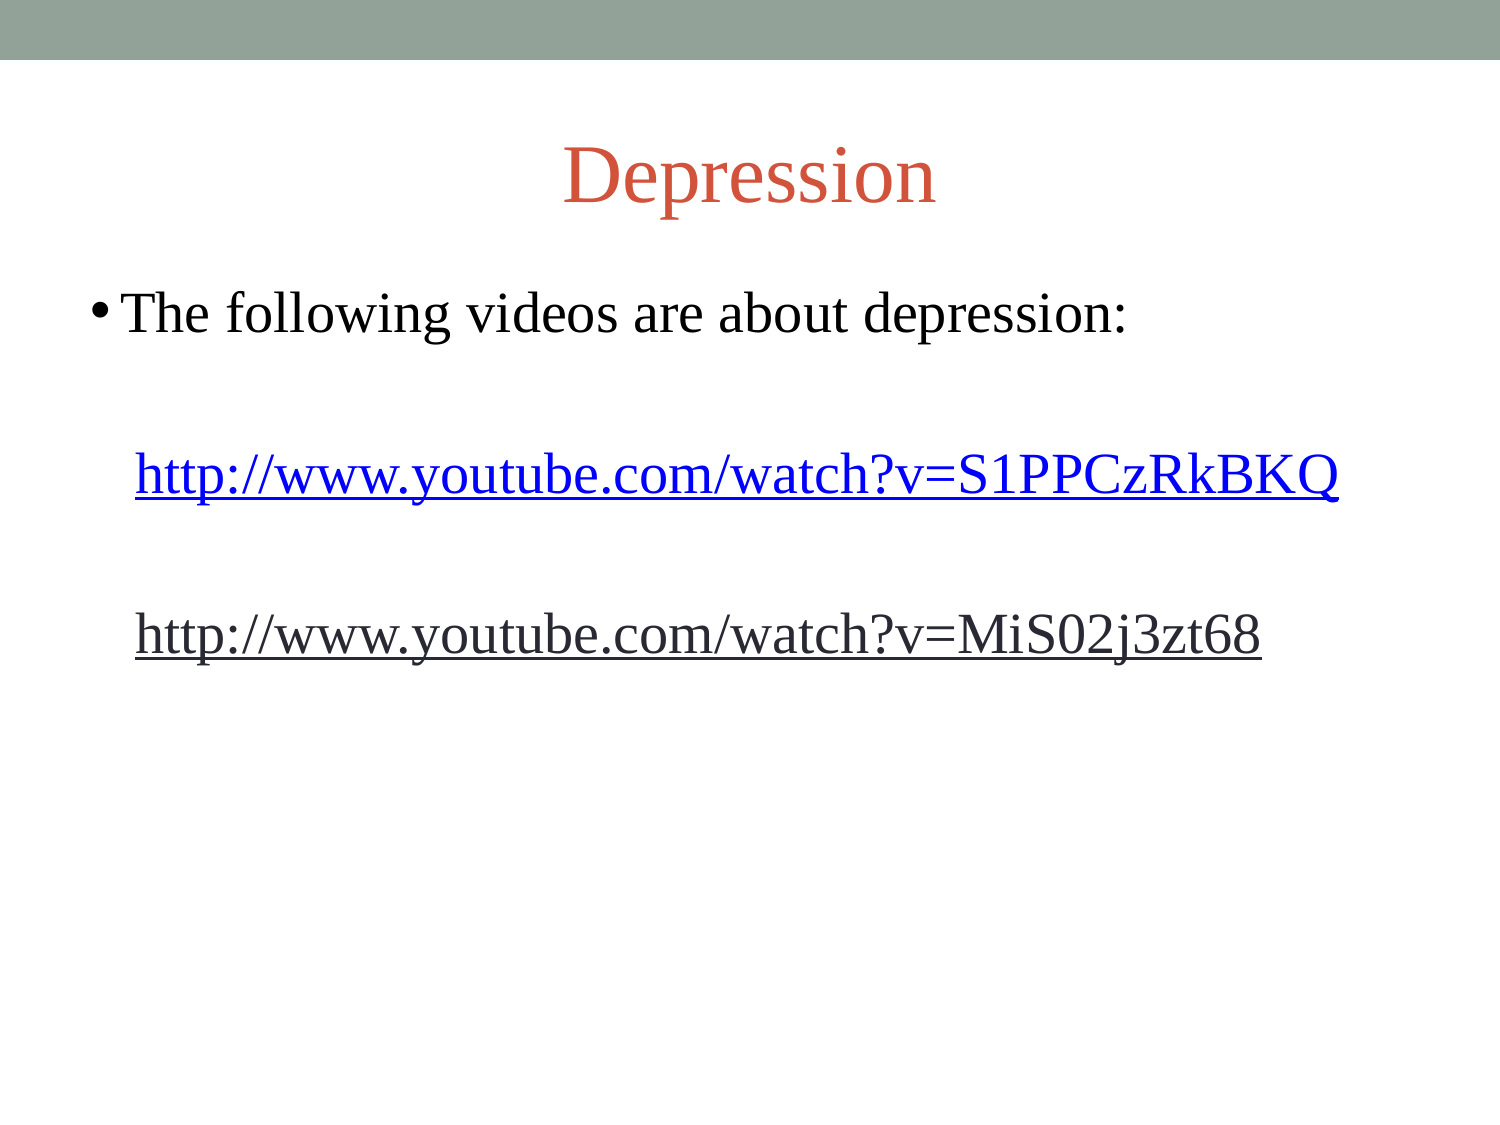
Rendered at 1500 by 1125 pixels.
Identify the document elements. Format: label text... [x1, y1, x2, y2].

list The following videos are about depression: http://www.youtube.com/watch?v=S1PPCzRkBKQ http://www.youtube.com/watch?v=MiS02j3zt68 [75, 266, 1425, 1067]
title Depression [75, 87, 1425, 250]
